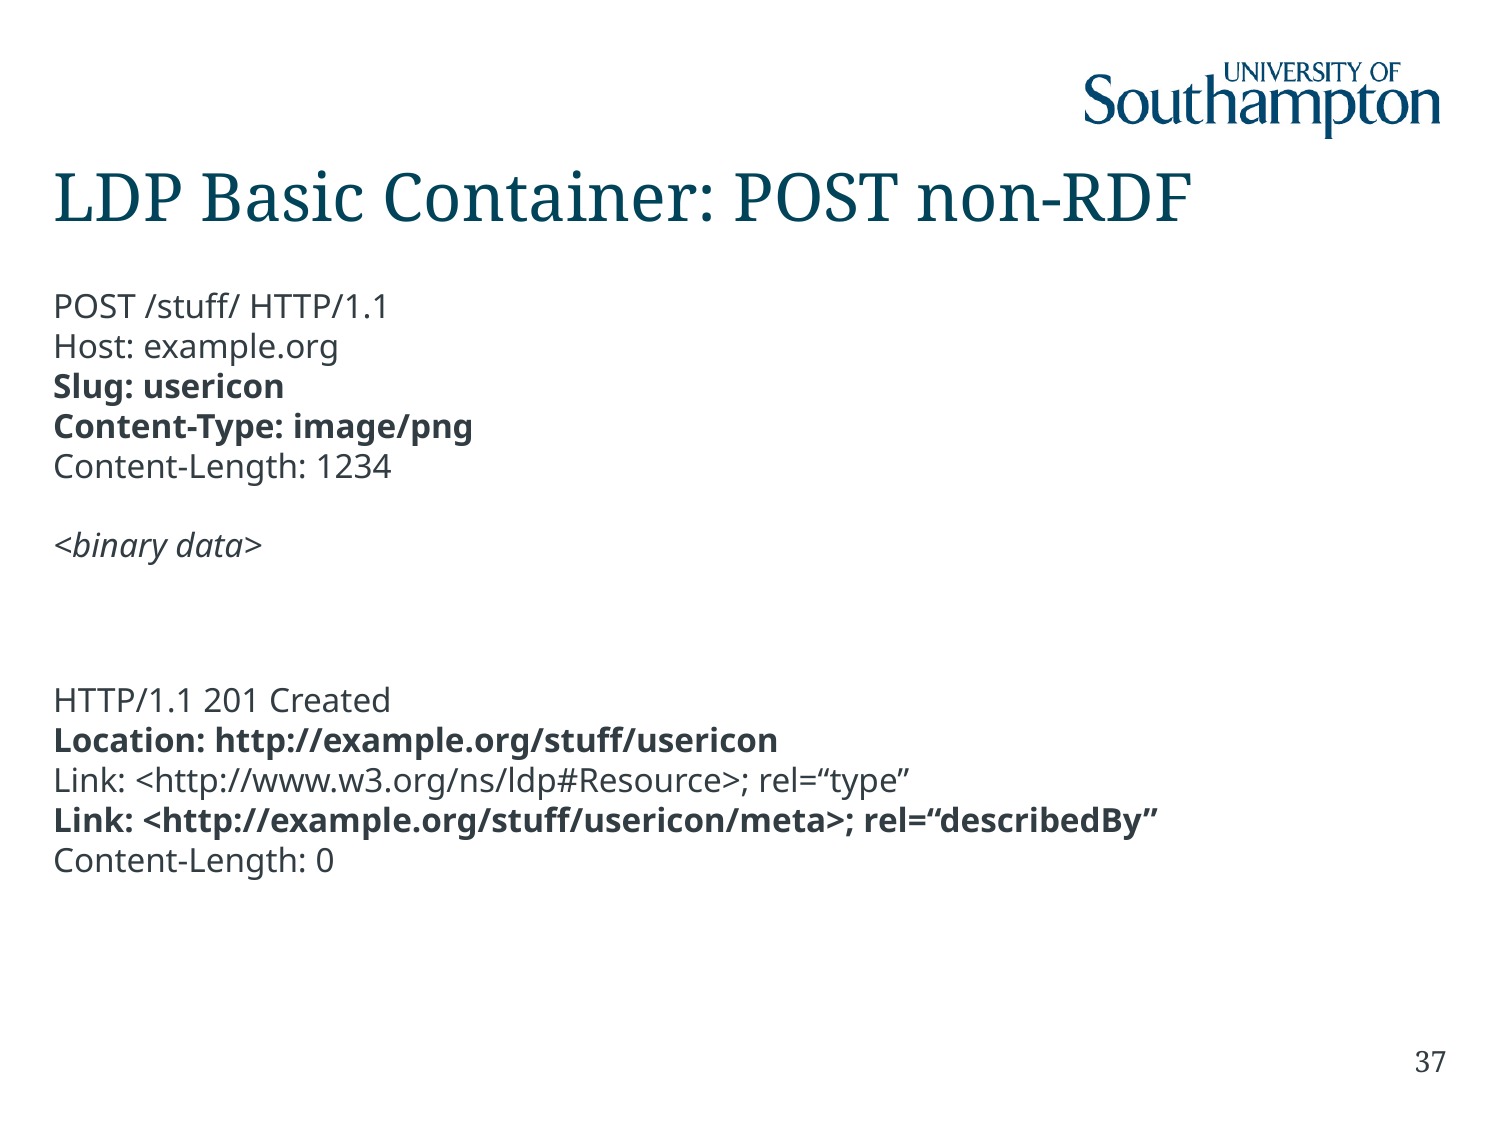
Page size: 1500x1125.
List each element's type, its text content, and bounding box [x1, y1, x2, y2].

list POST /stuff/ HTTP/1.1 Host: example.org Slug: usericon Content-Type: image/png Content-Length: 1234 <binary data> HTTP/1.1 201 Created Location: http://example.org/stuff/usericon Link: <http://www.w3.org/ns/ldp#Resource>; rel=“type” Link: <http://example.org/stuff/usericon/meta>; rel=“describedBy” Content-Length: 0 [52, 277, 1448, 1011]
title LDP Basic Container: POST non-RDF [52, 147, 1448, 255]
slide_number 37 [1159, 1035, 1448, 1088]
picture [1085, 62, 1440, 139]
